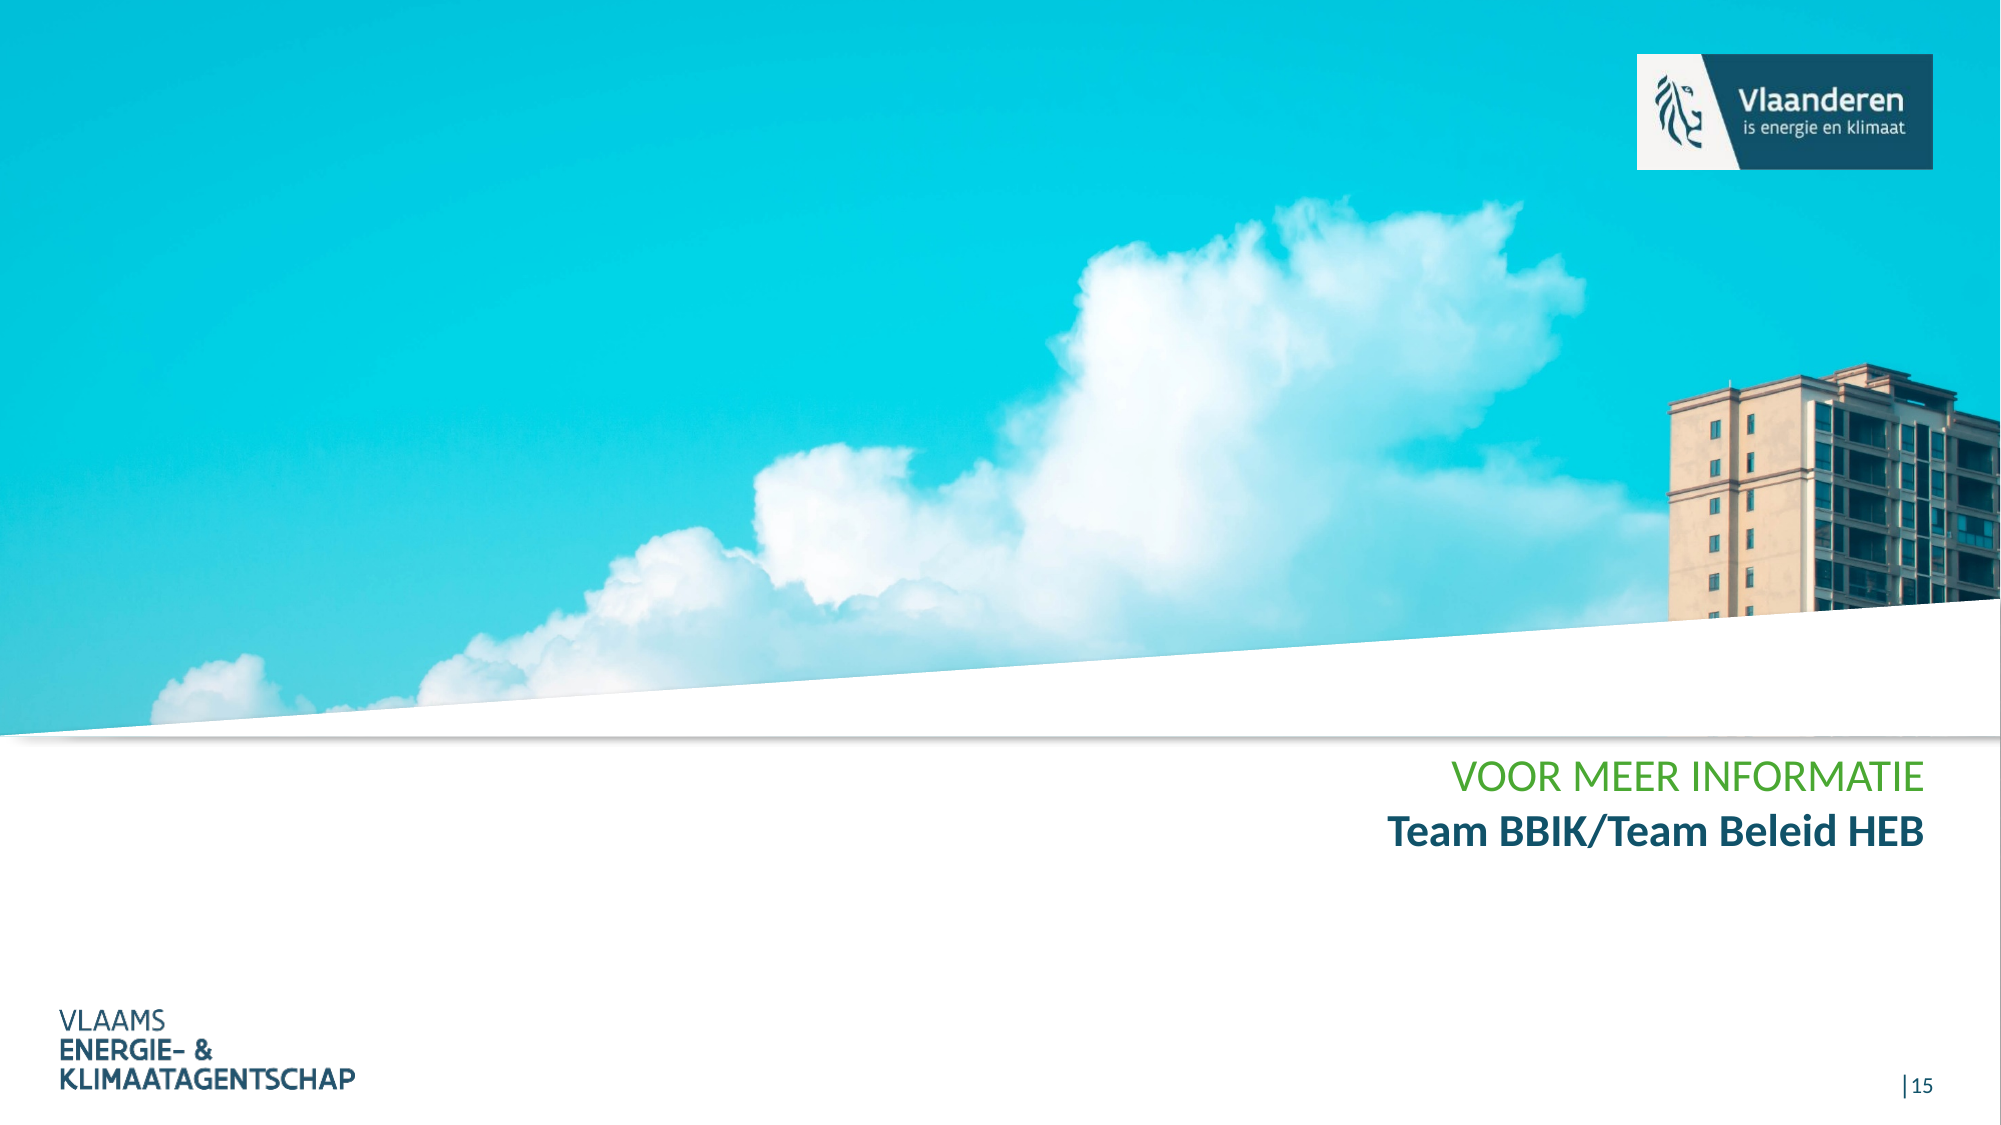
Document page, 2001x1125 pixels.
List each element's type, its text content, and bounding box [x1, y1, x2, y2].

text_box VOOR MEER INFORMATIE Team BBIK/Team Beleid HEB [900, 738, 1940, 1034]
text_box │15 [1801, 1062, 1949, 1111]
picture [59, 1009, 355, 1090]
picture [0, 0, 2001, 735]
